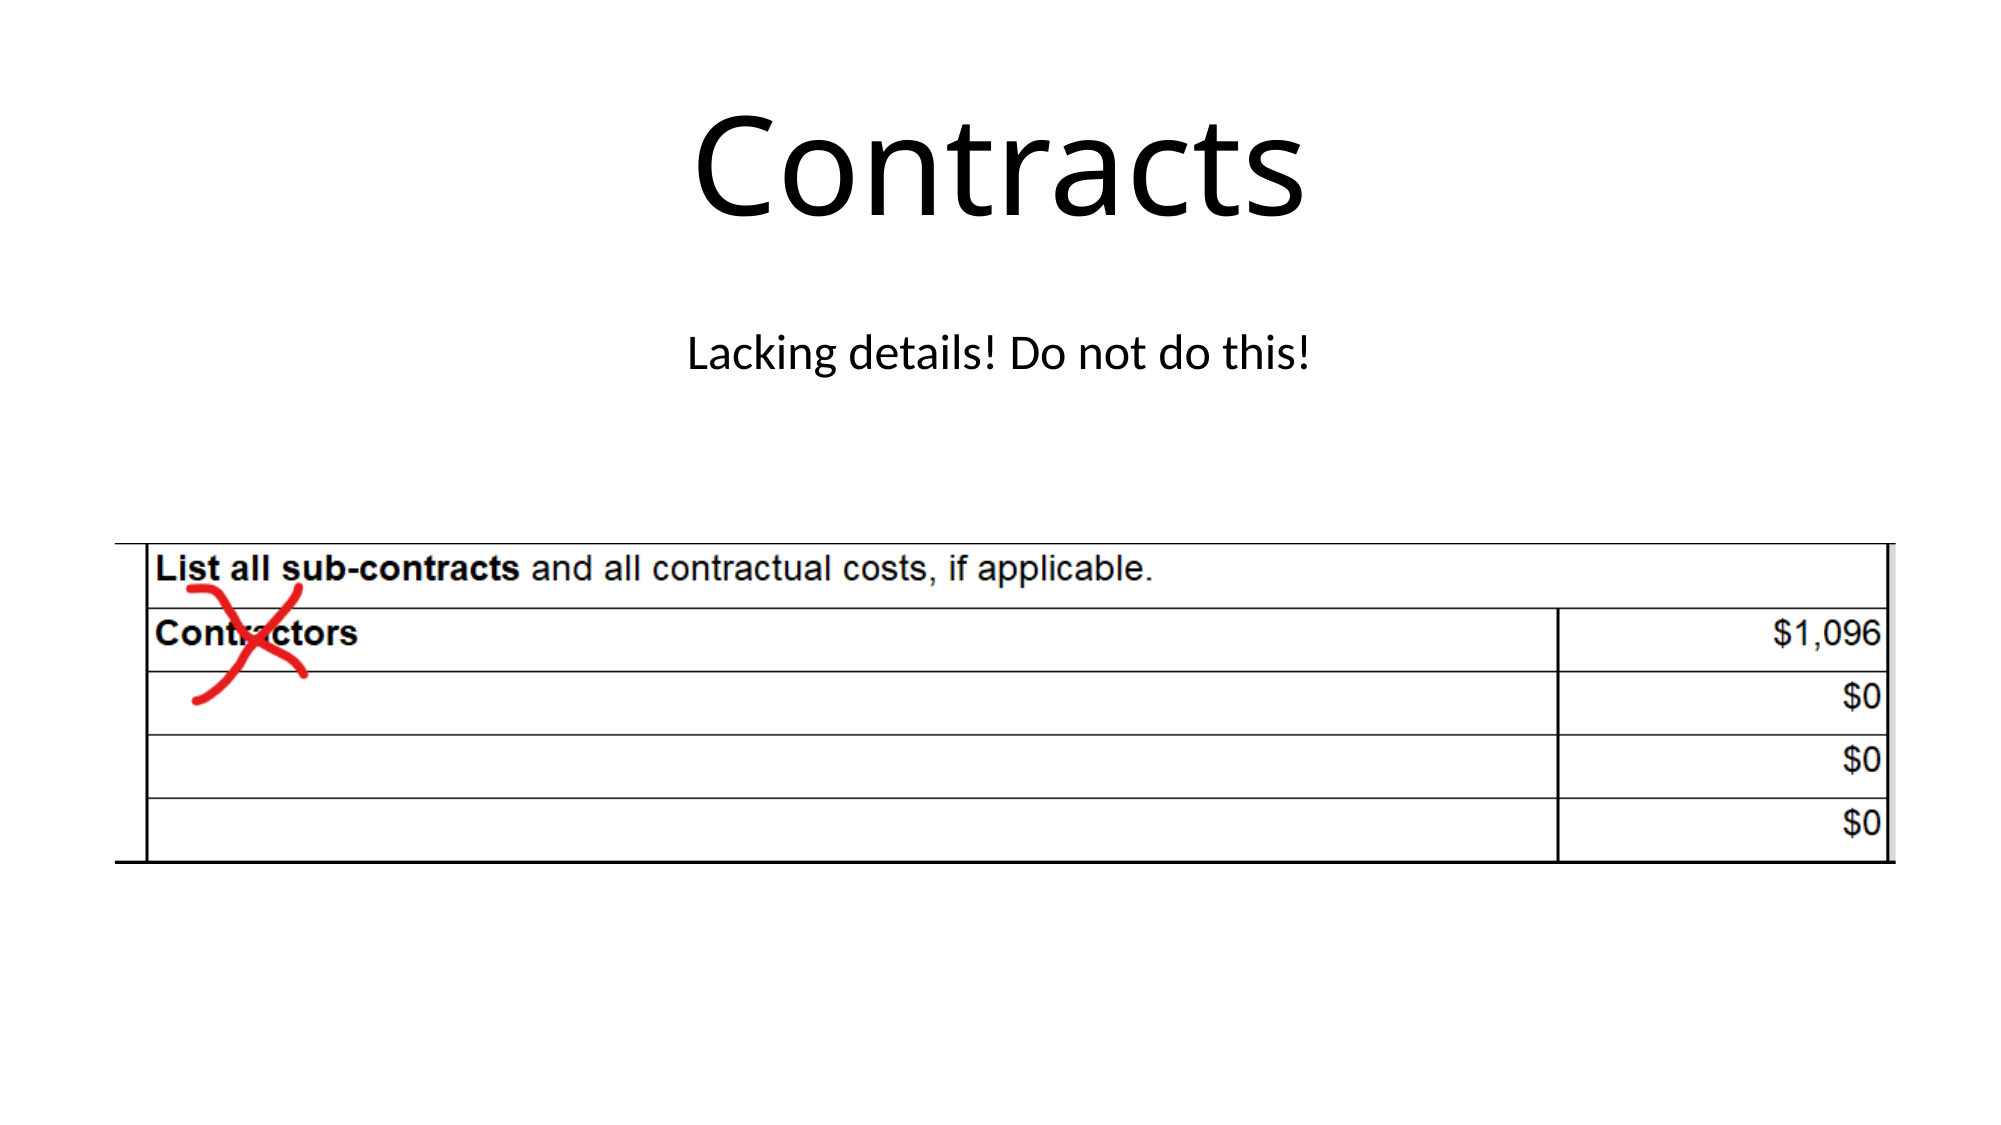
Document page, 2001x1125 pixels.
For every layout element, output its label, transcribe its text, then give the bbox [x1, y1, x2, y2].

picture [114, 543, 1896, 864]
list Lacking details! Do not do this! [104, 296, 1895, 410]
title Contracts [104, 68, 1895, 274]
